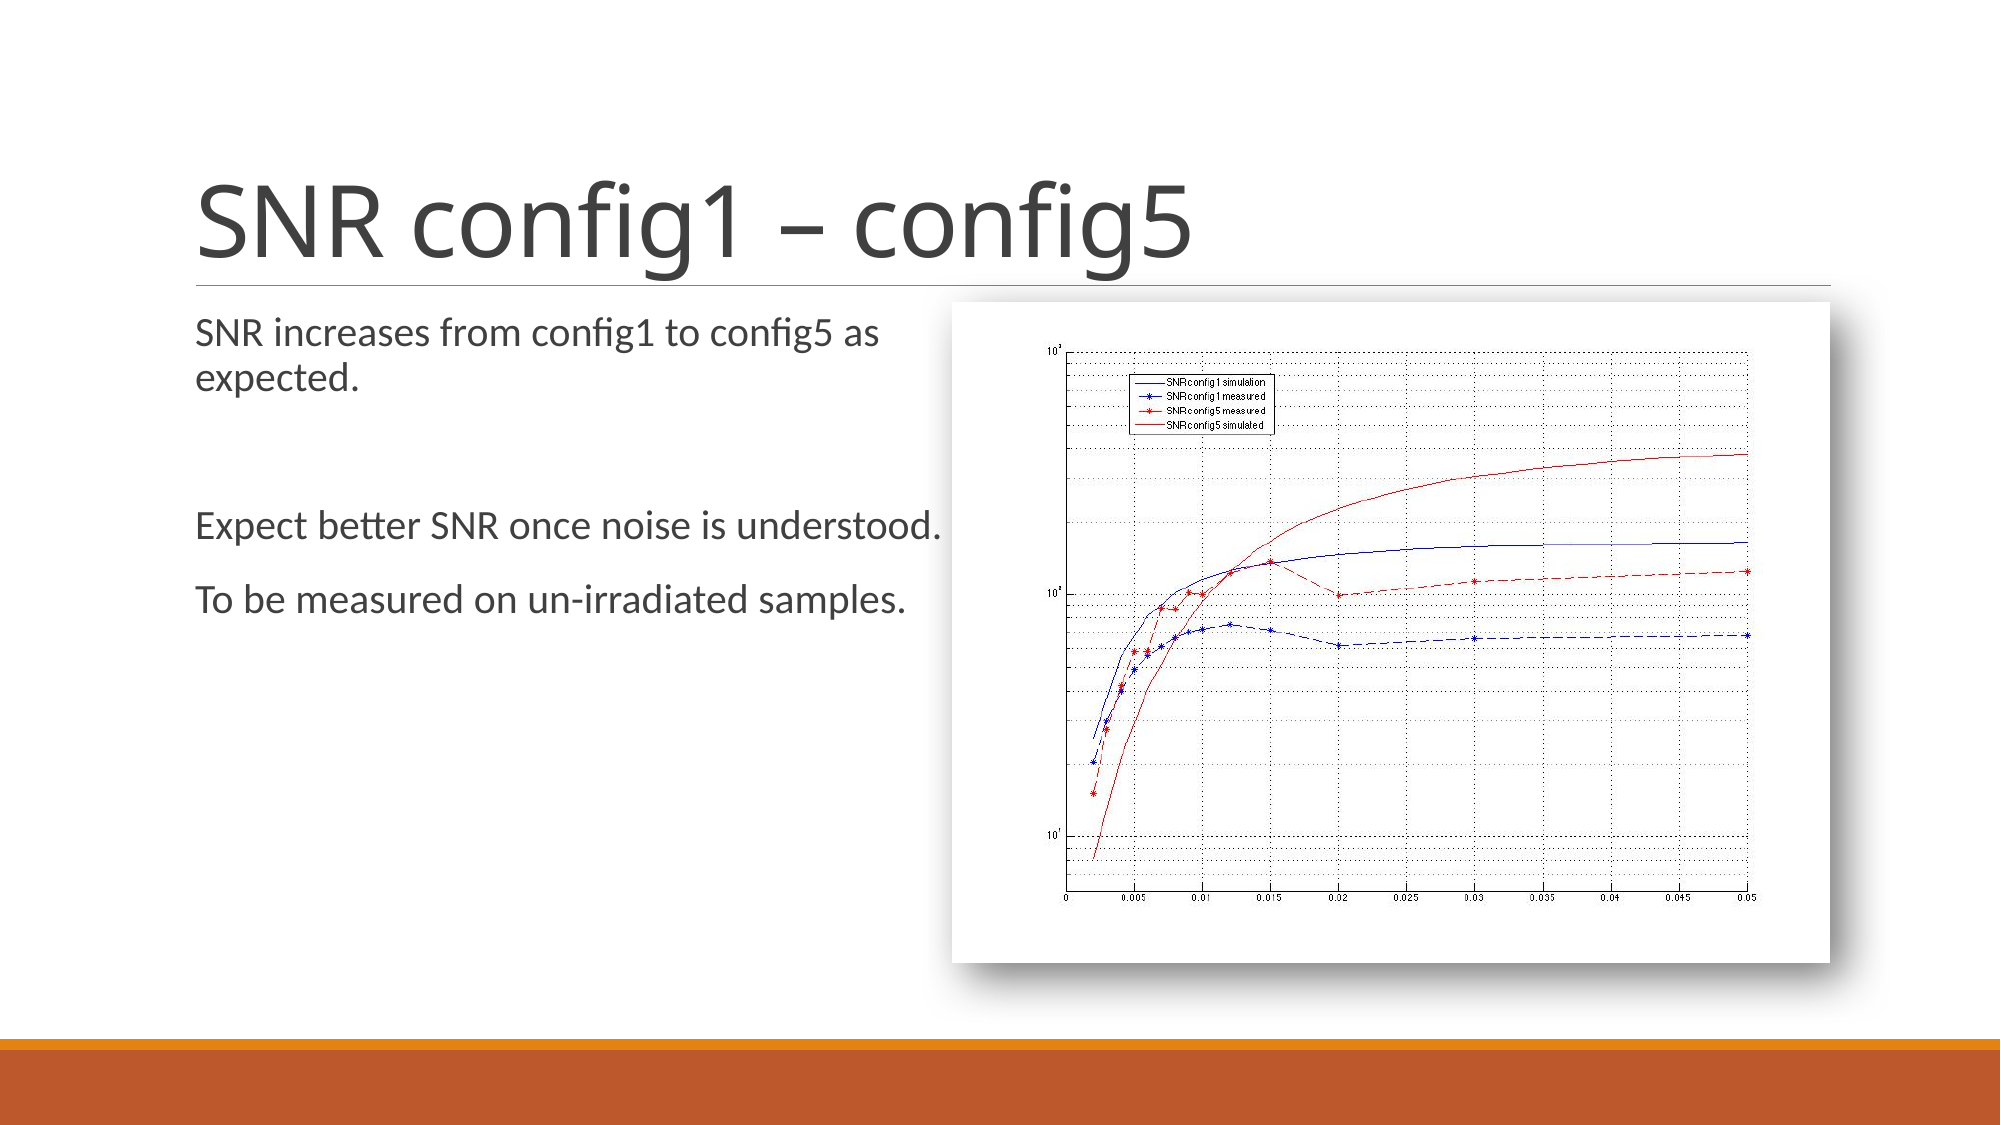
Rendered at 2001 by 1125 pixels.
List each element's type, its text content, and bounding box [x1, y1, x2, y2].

title SNR config1 – config5 [180, 47, 1830, 285]
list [951, 302, 1831, 964]
text_box SNR increases from config1 to config5 as expected. Expect better SNR once noise is understood. To be measured on un-irradiated samples. [180, 302, 951, 963]
